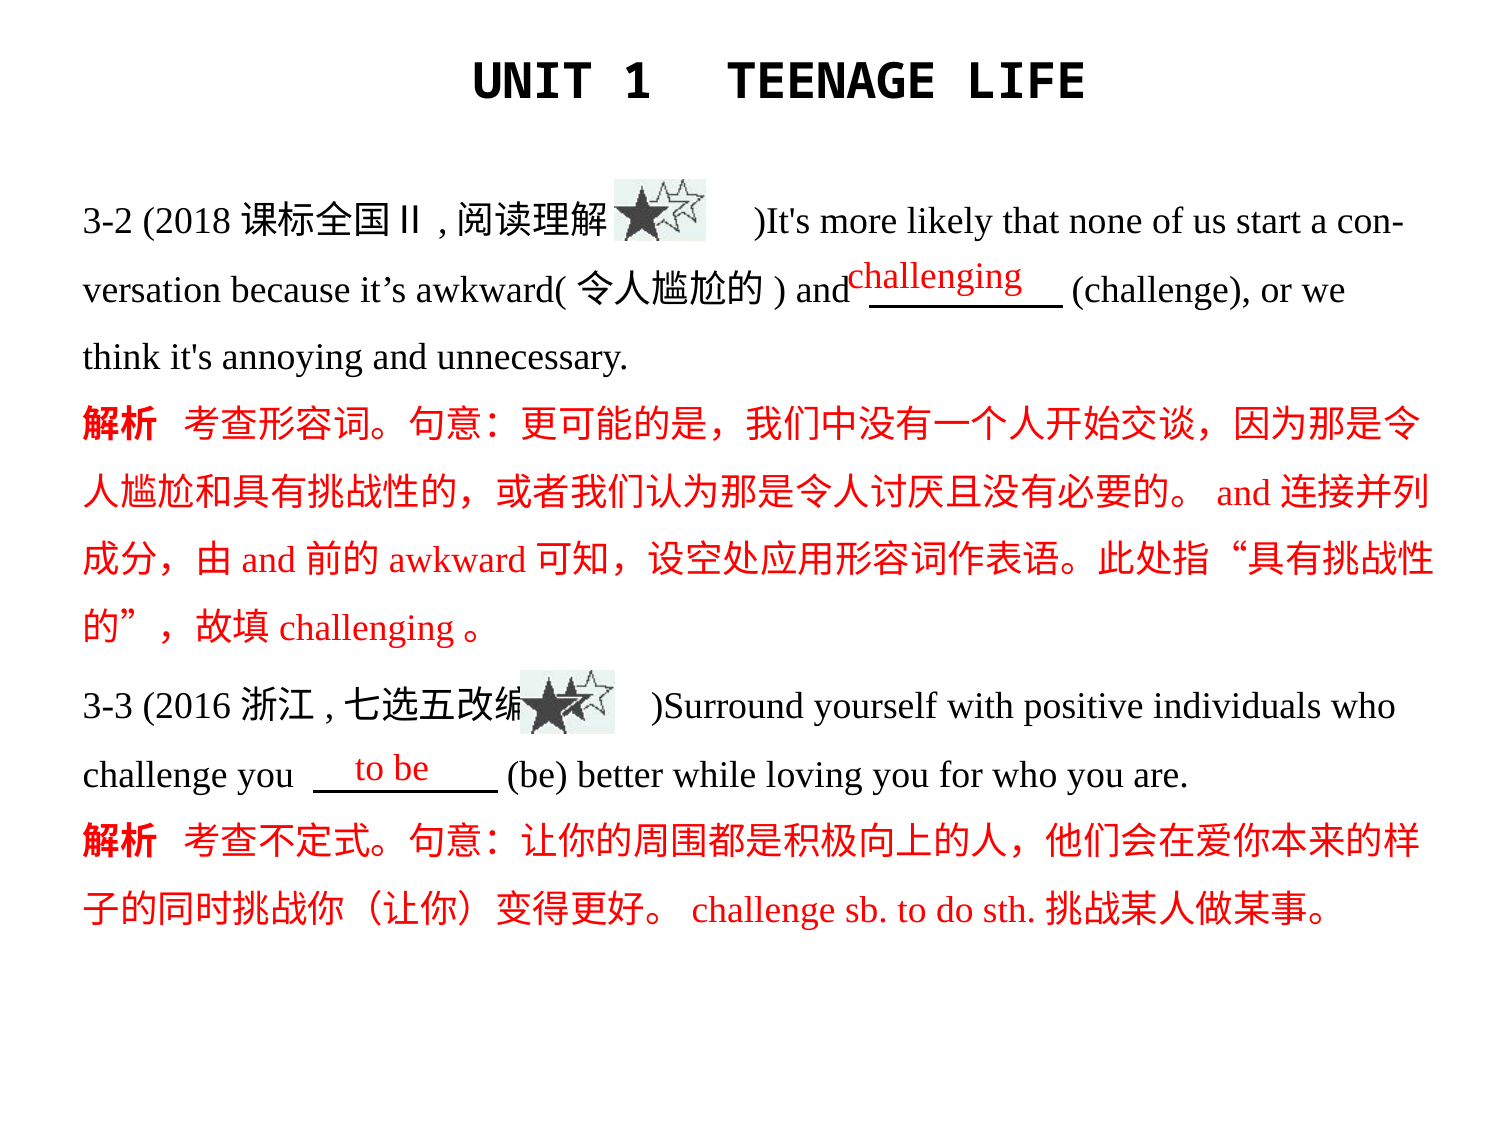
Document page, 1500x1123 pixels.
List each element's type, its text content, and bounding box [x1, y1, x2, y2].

text_box to be [340, 713, 445, 796]
picture [614, 179, 706, 241]
picture [520, 670, 615, 734]
text_box 3-2 (2018课标全国Ⅱ,阅读理解D, )It's more likely that none of us start a con- versation because it’s awkward(令人尴尬的) and (challenge), or we think it's annoying and unnecessary. 解析 考查形容词。句意：更可能的是，我们中没有一个人开始交谈，因为那是令人尴尬和具有挑战性的，或者我们认为那是令人讨厌且没有必要的。and连接并列成分，由and前的awkward可知，设空处应用形容词作表语。此处指“具有挑战性的”，故填challenging。 3-3 (2016浙江,七选五改编, )Surround yourself with positive individuals who challenge you (be) better while loving you for who you are. 解析 考查不定式。句意：让你的周围都是积极向上的人，他们会在爱你本来的样子的同时挑战你（让你）变得更好。challenge sb. to do sth.挑战某人做某事。 [82, 165, 1447, 998]
text_box challenging [832, 221, 1038, 304]
